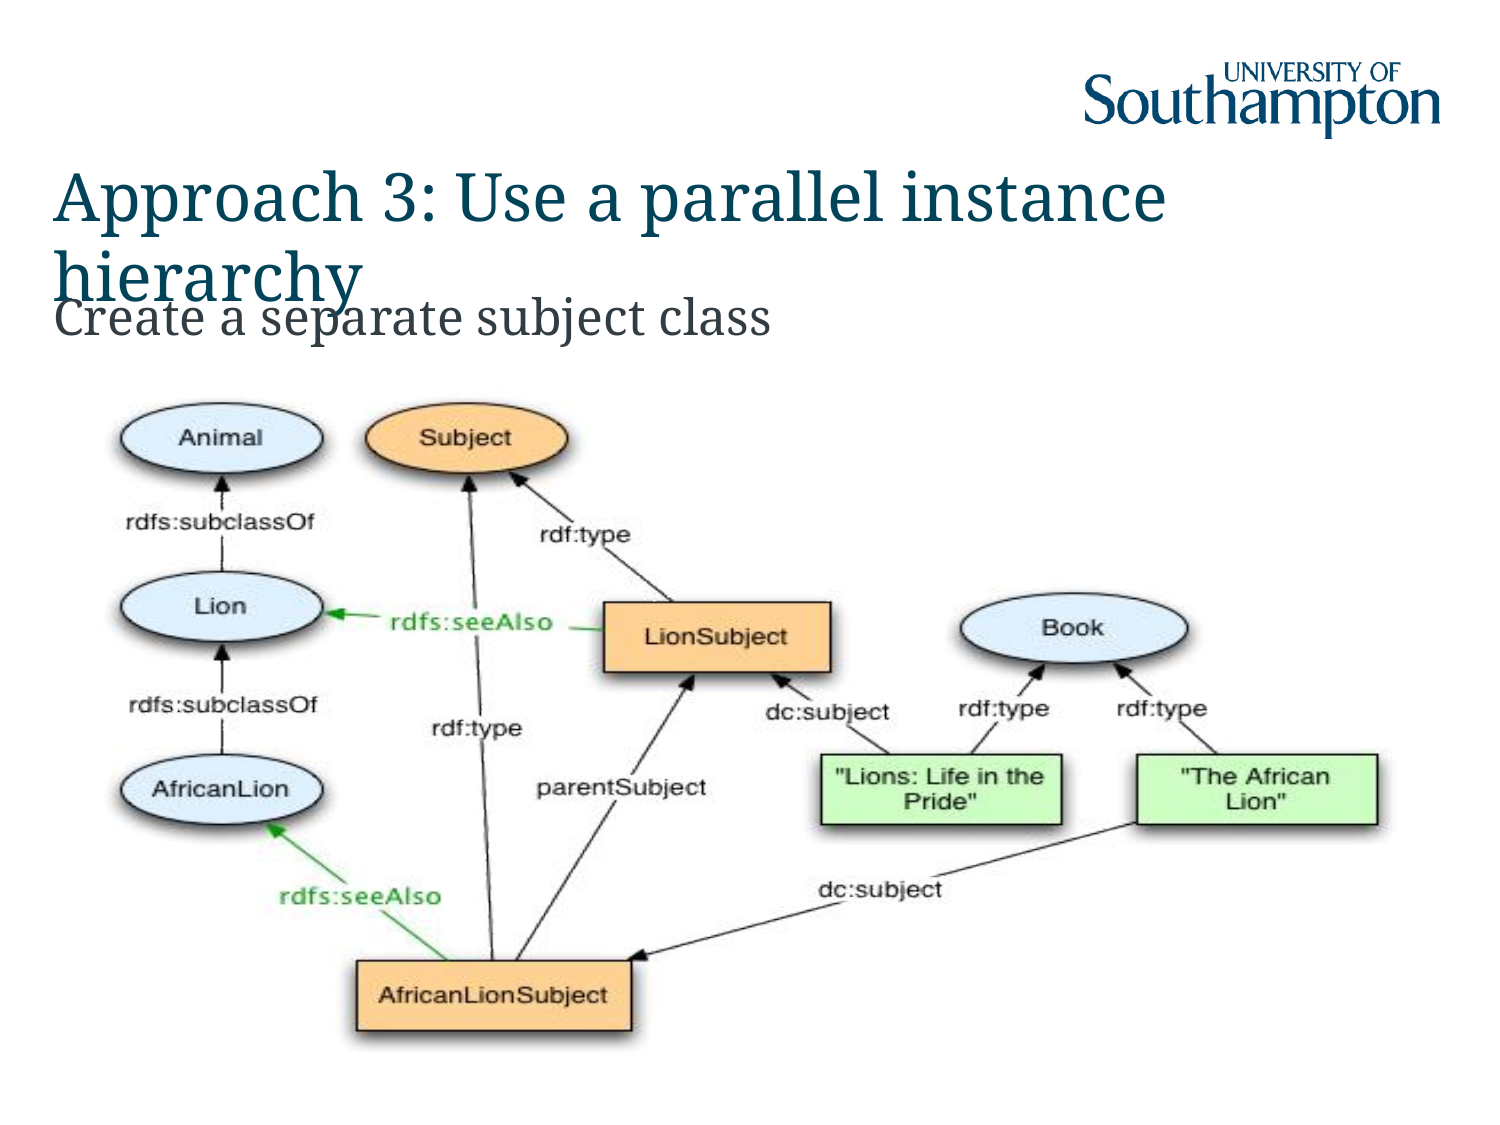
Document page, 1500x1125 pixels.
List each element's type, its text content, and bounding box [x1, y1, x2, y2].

title Approach 3: Use a parallel instance hierarchy [52, 147, 1448, 255]
picture [74, 374, 1426, 1076]
list Create a separate subject class [52, 277, 1448, 1011]
picture [1085, 62, 1440, 139]
